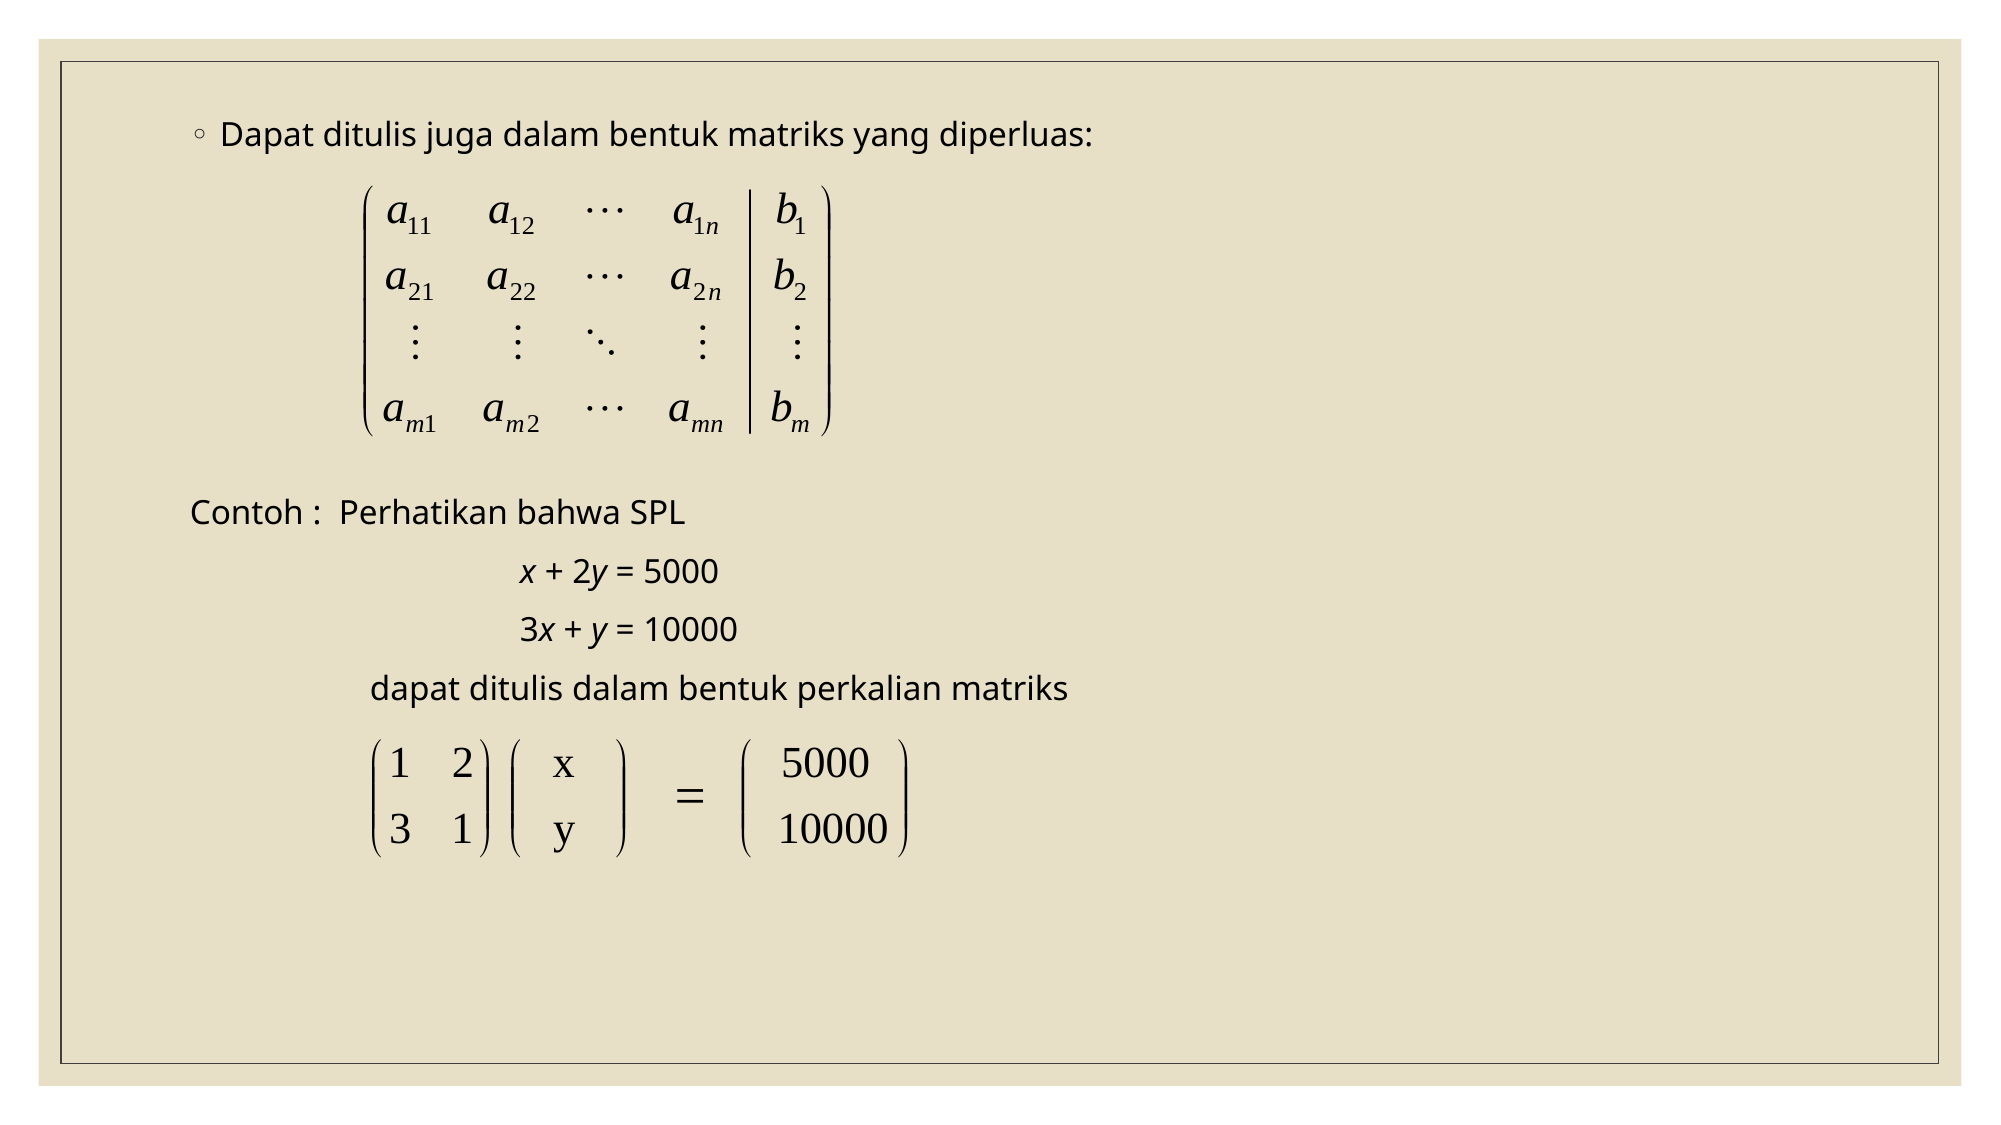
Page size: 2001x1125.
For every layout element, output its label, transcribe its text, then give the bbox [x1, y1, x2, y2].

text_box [354, 175, 844, 448]
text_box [362, 731, 919, 866]
list Dapat ditulis juga dalam bentuk matriks yang diperluas: Contoh : Perhatikan bahwa SPL x + 2y = 5000 3x + y = 10000 dapat ditulis dalam bentuk perkalian matriks [174, 106, 1825, 990]
